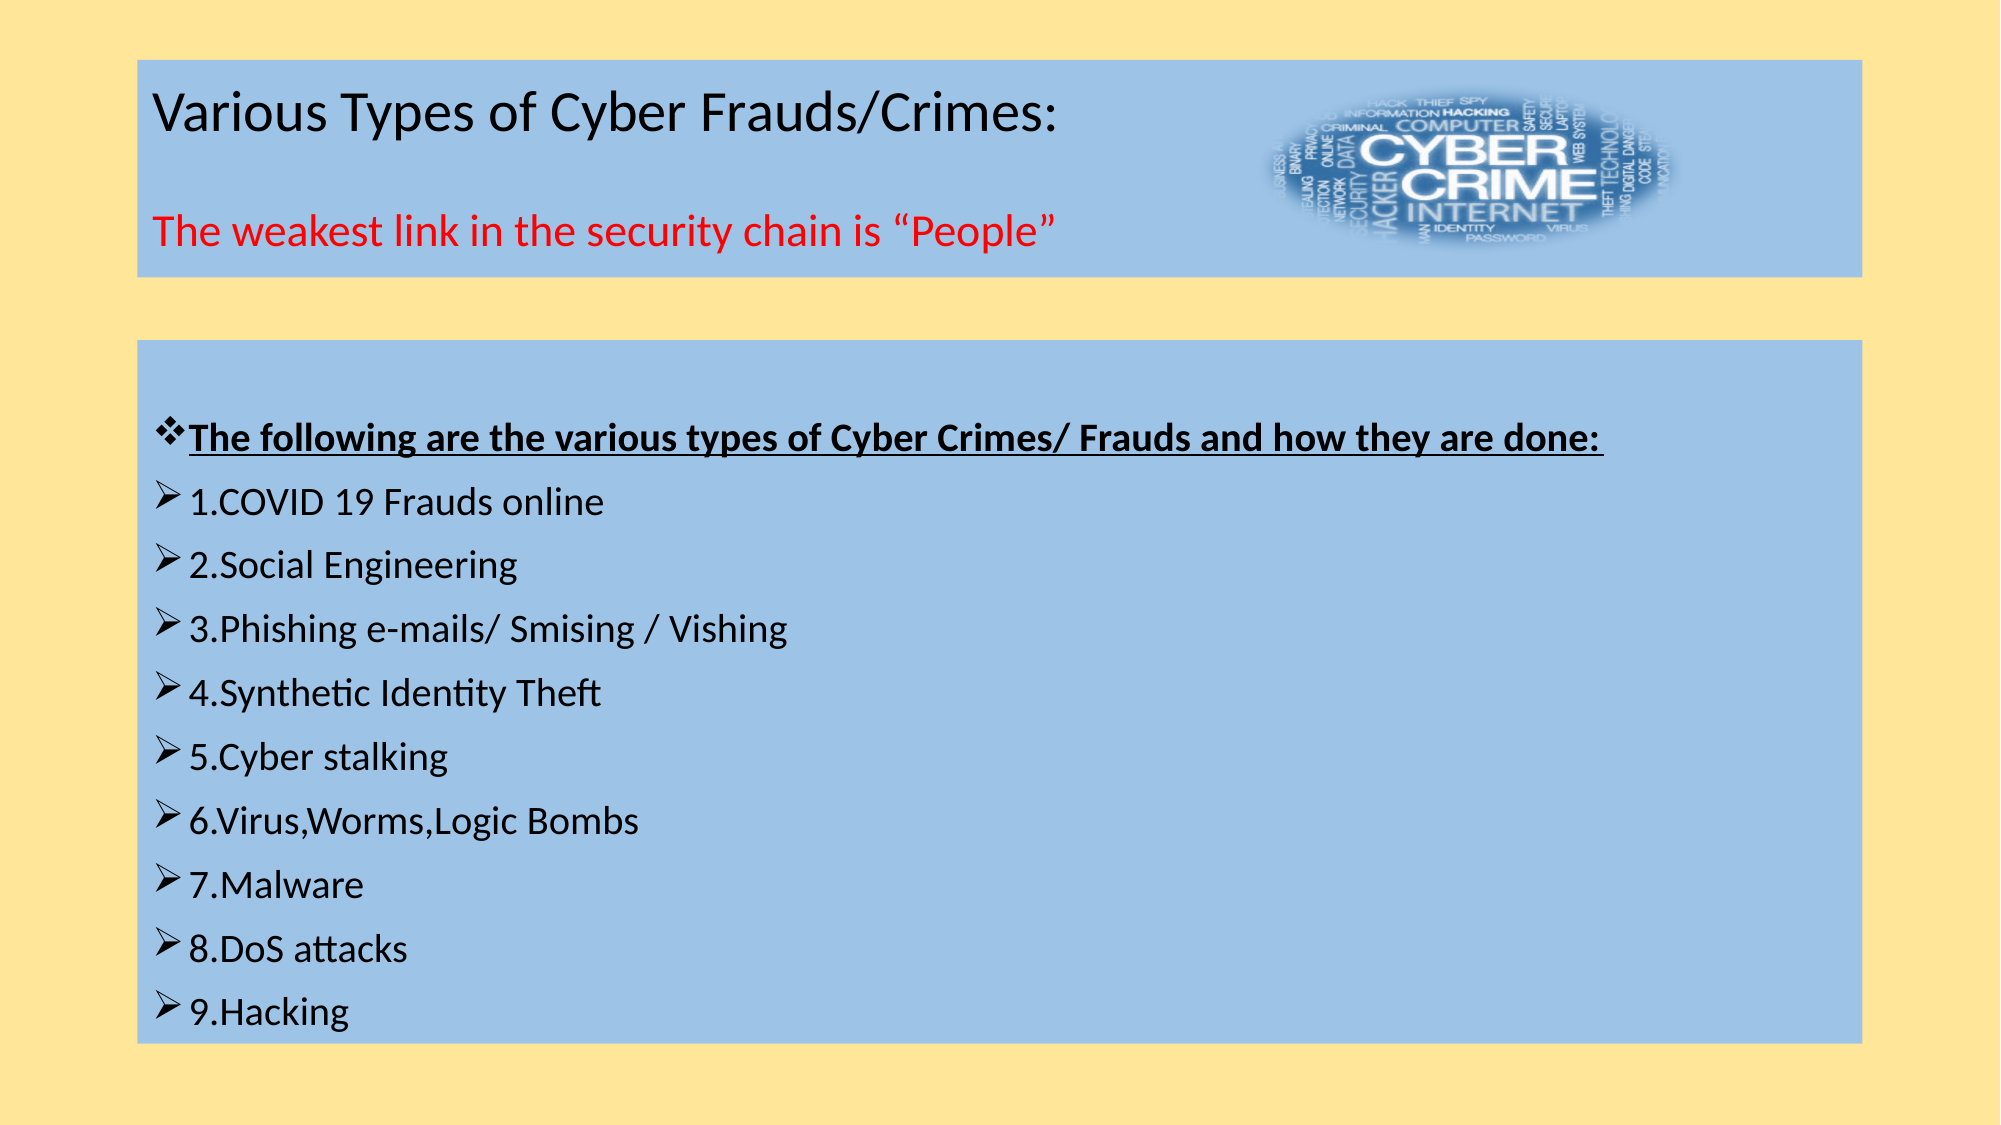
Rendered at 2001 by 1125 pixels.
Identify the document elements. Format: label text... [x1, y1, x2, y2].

picture [1250, 81, 1692, 256]
list The following are the various types of Cyber Crimes/ Frauds and how they are done: 1.COVID 19 Frauds online 2.Social Engineering 3.Phishing e-mails/ Smising / Vishing 4.Synthetic Identity Theft 5.Cyber stalking 6.Virus,Worms,Logic Bombs 7.Malware 8.DoS attacks 9.Hacking [137, 340, 1863, 1044]
title Various Types of Cyber Frauds/Crimes: The weakest link in the security chain is “People” [137, 59, 1863, 278]
